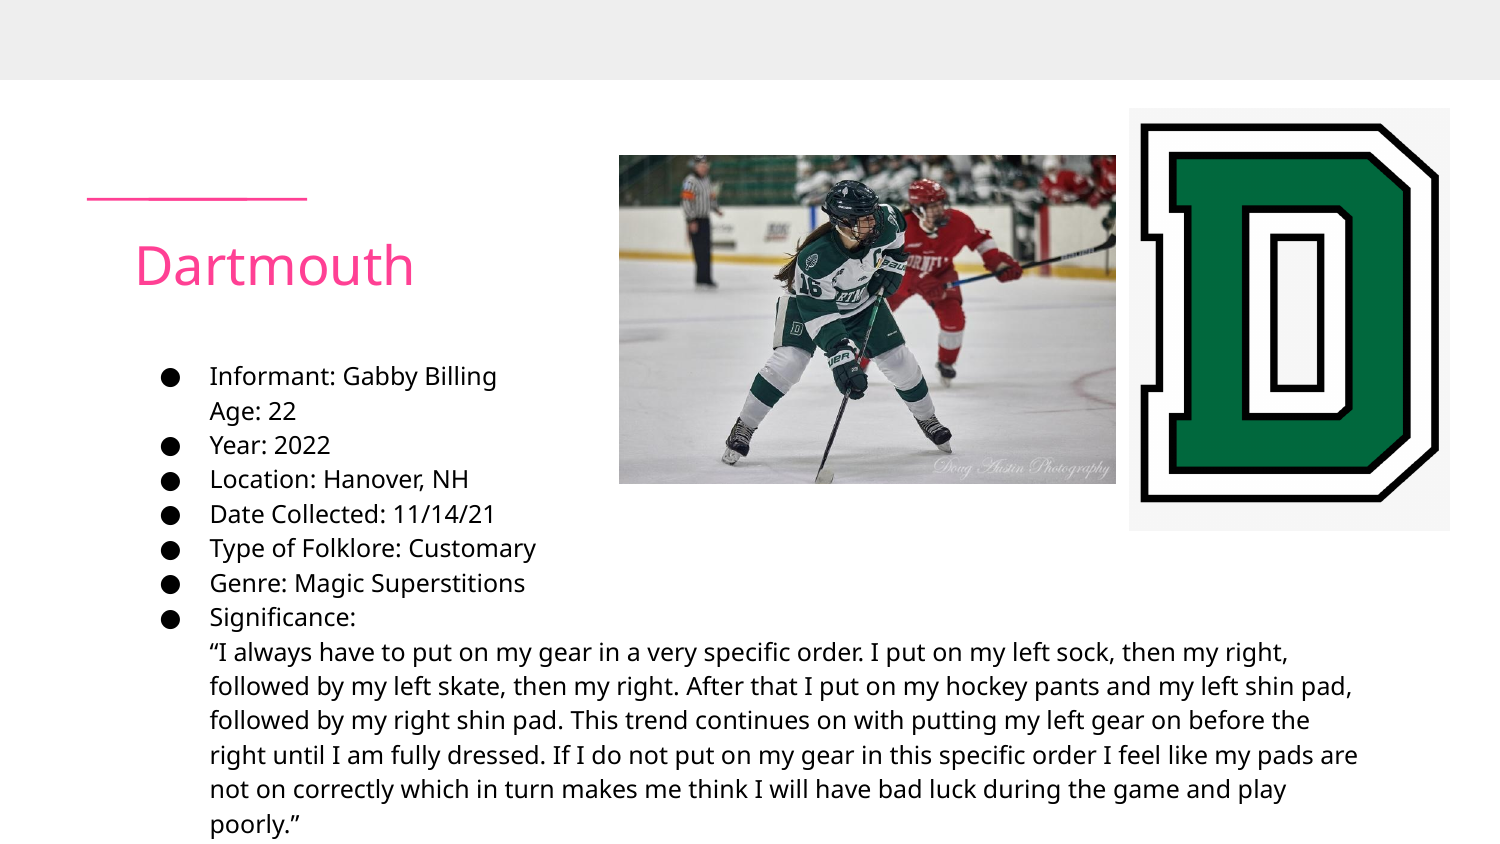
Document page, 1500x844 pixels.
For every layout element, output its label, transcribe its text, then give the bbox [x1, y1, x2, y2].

picture [618, 155, 1116, 484]
list Informant: Gabby Billing Age: 22 Year: 2022 Location: Hanover, NH Date Collected: 11/14/21 Type of Folklore: Customary Genre: Magic Superstitions Significance: “I always have to put on my gear in a very specific order. I put on my left sock, then my right, followed by my left skate, then my right. After that I put on my hockey pants and my left shin pad, followed by my right shin pad. This trend continues on with putting my left gear on before the right until I am fully dressed. If I do not put on my gear in this specific order I feel like my pads are not on correctly which in turn makes me think I will have bad luck during the game and play poorly.” [119, 341, 1381, 808]
title Dartmouth [119, 216, 613, 305]
picture [1128, 108, 1450, 531]
